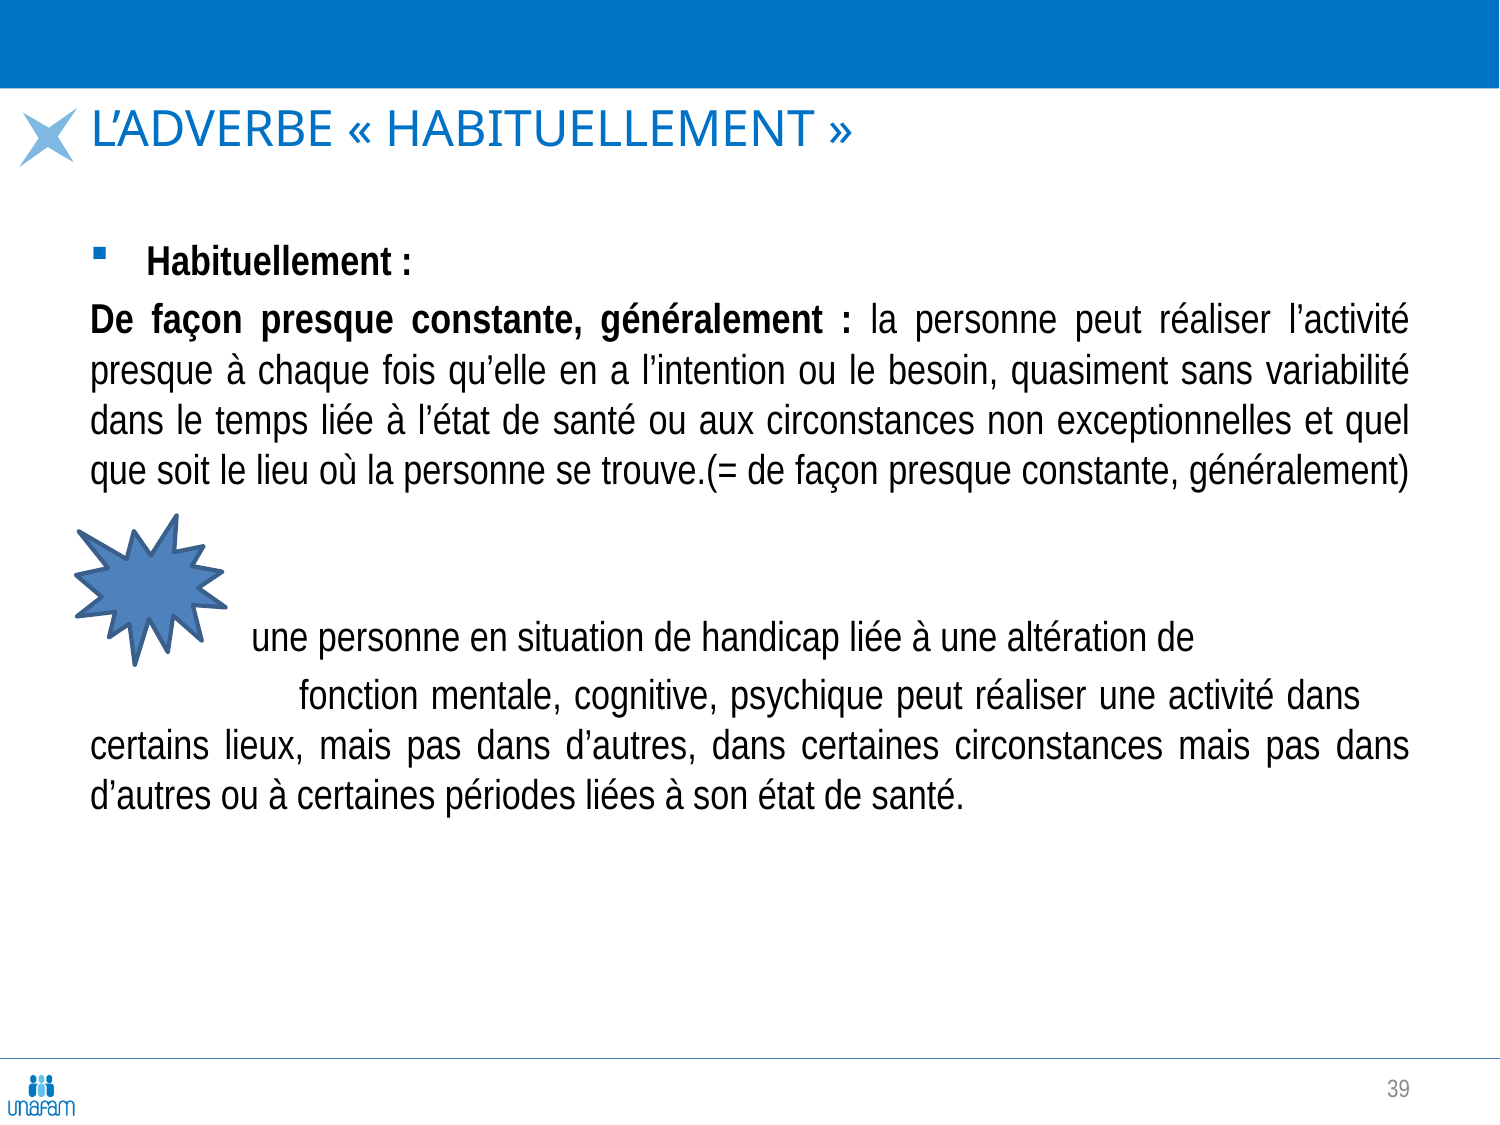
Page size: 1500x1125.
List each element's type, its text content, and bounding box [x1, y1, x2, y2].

title L’adverbe « habituellement » [75, 89, 1425, 220]
slide_number 39 [1074, 1057, 1425, 1118]
text_box [73, 513, 228, 668]
list Habituellement : De façon presque constante, généralement : la personne peut réaliser l’activité presque à chaque fois qu’elle en a l’intention ou le besoin, quasiment sans variabilité dans le temps liée à l’état de santé ou aux circonstances non exceptionnelles et quel que soit le lieu où la personne se trouve.(= de façon presque constante, généralement) une personne en situation de handicap liée à une altération de fonction mentale, cognitive, psychique peut réaliser une activité dans certains lieux, mais pas dans d’autres, dans certaines circonstances mais pas dans d’autres ou à certaines périodes liées à son état de santé. [75, 226, 1425, 1024]
picture [4, 1070, 79, 1118]
